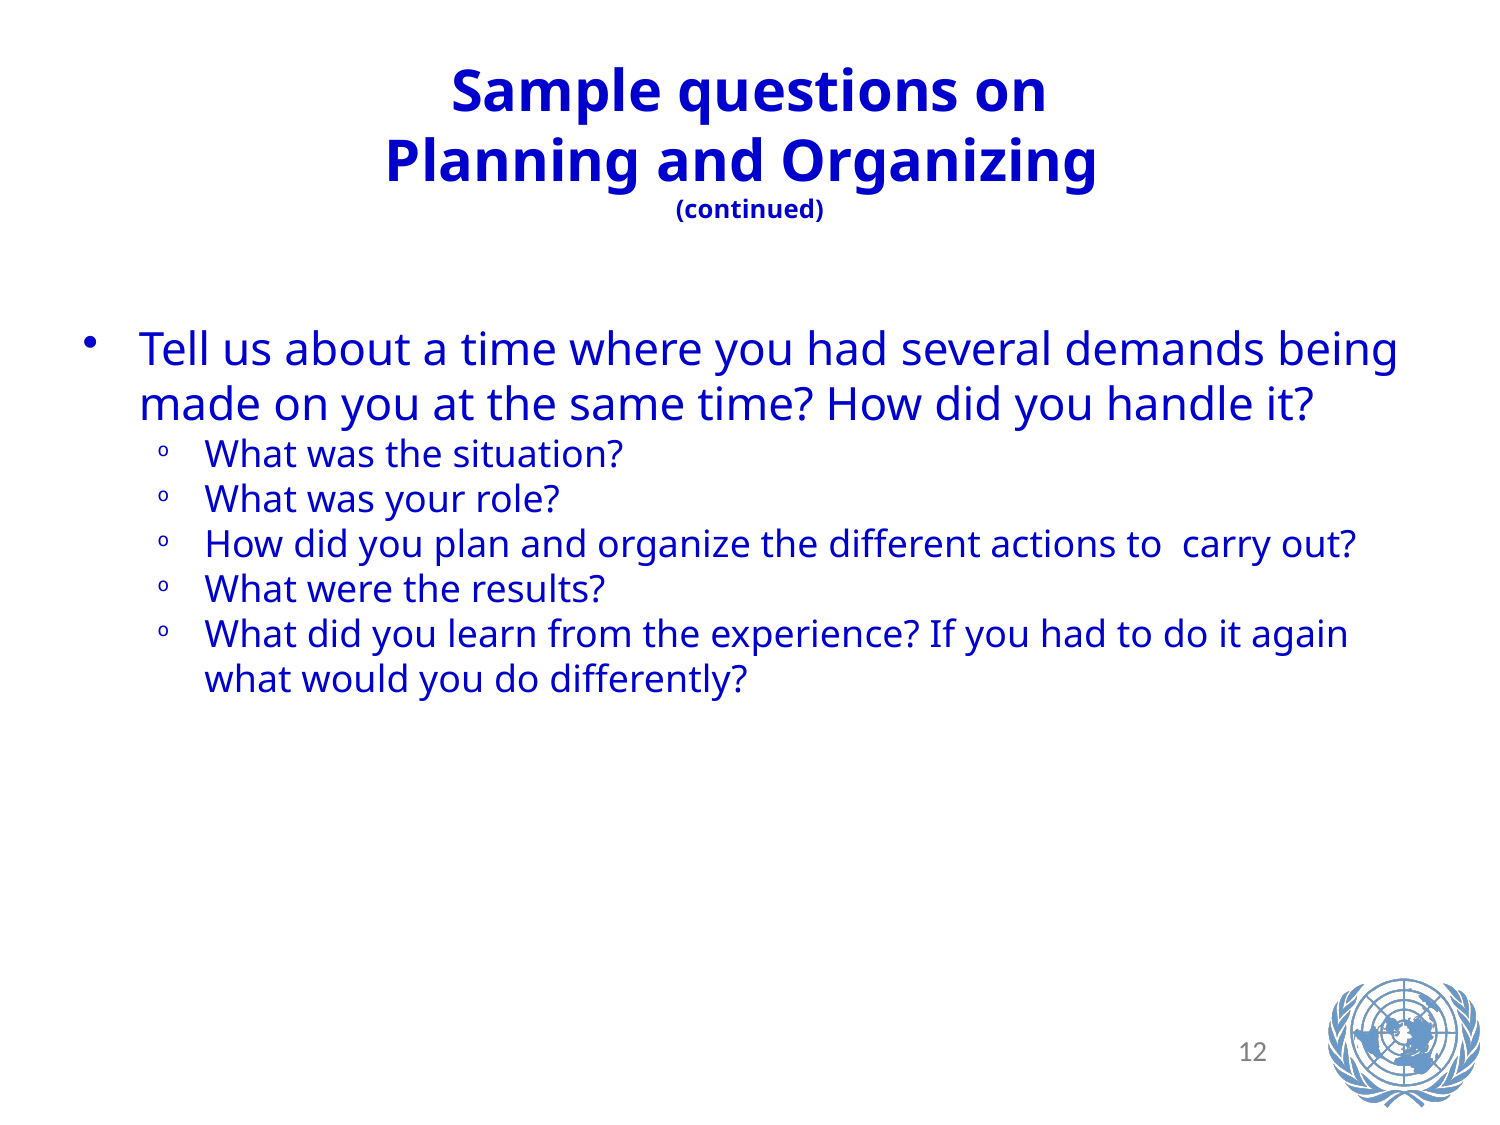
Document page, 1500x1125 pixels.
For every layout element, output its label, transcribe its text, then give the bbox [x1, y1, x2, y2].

list Tell us about a time where you had several demands being made on you at the same time? How did you handle it? What was the situation? What was your role? How did you plan and organize the different actions to carry out? What were the results? What did you learn from the experience? If you had to do it again what would you do differently? [74, 311, 1426, 1006]
picture [1325, 968, 1488, 1113]
title Sample questions on Planning and Organizing (continued) [74, 44, 1426, 234]
slide_number 12 [1227, 1023, 1276, 1076]
